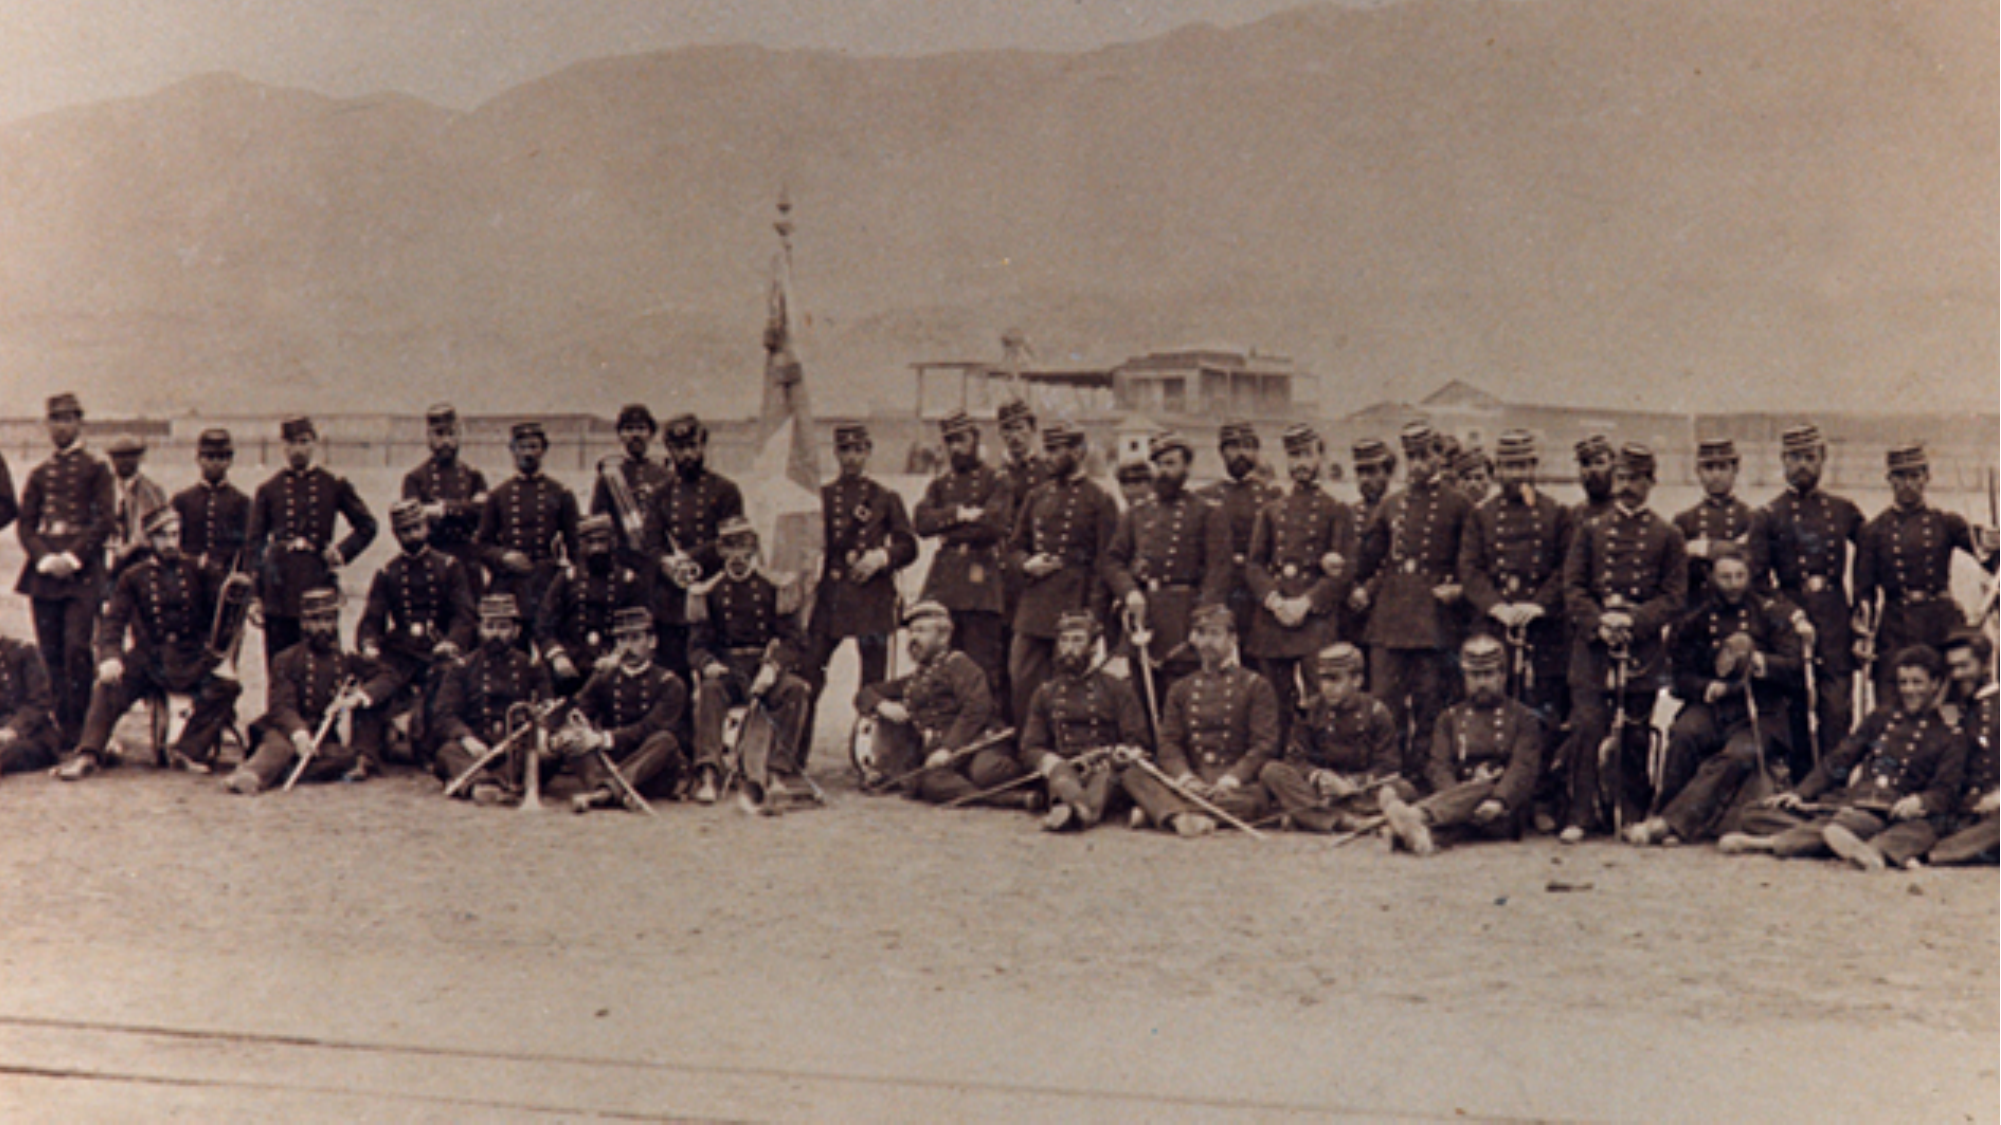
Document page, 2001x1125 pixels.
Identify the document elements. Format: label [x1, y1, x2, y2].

list [0, 0, 2000, 1125]
